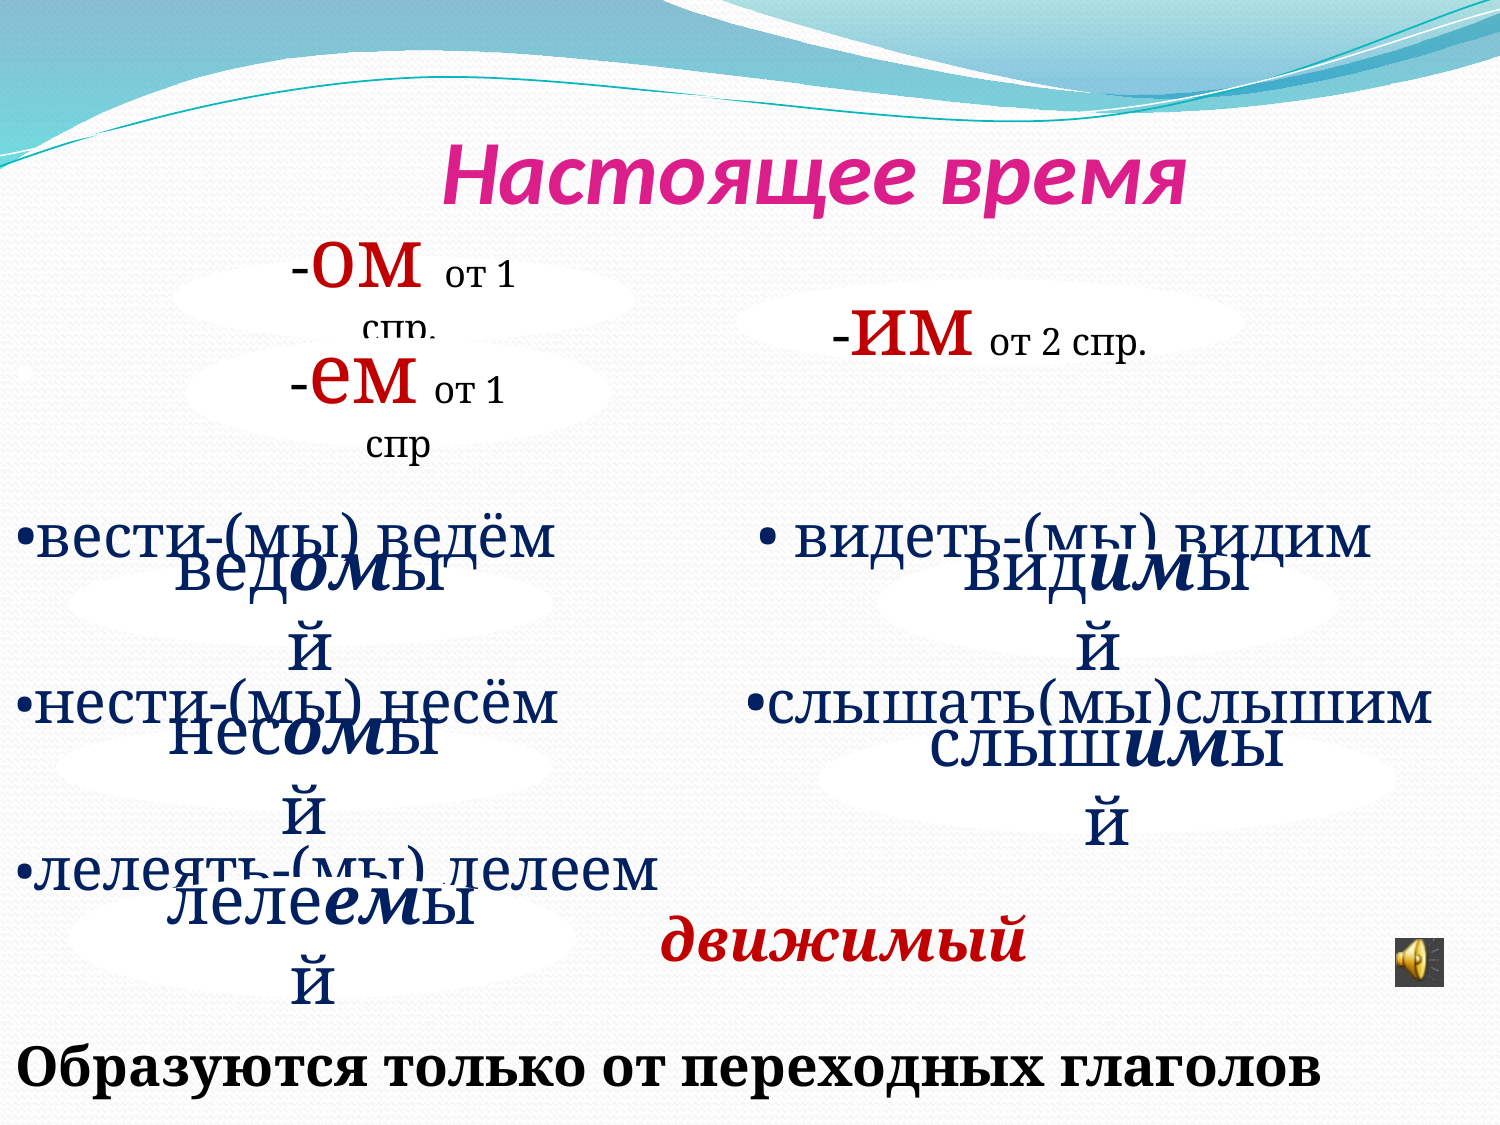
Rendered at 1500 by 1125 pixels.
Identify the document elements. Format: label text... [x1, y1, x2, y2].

text_box несомый [56, 724, 553, 811]
picture [1394, 937, 1445, 988]
text_box видимый [876, 548, 1339, 659]
list • •вести-(мы) ведём • видеть-(мы) видим •нести-(мы) несём •слышать(мы)слышим •лелеять-(мы) лелеем движимый Образуются только от переходных глаголов [0, 234, 1477, 1125]
text_box -ом от 1 спр. [173, 255, 635, 341]
title Настоящее время [46, 34, 1398, 223]
text_box лелеемый [68, 876, 577, 999]
text_box слышимый [818, 724, 1397, 835]
text_box ведомый [68, 560, 553, 647]
text_box -им от 2 спр. [736, 279, 1245, 366]
text_box -ем от 1 спр [185, 337, 612, 448]
